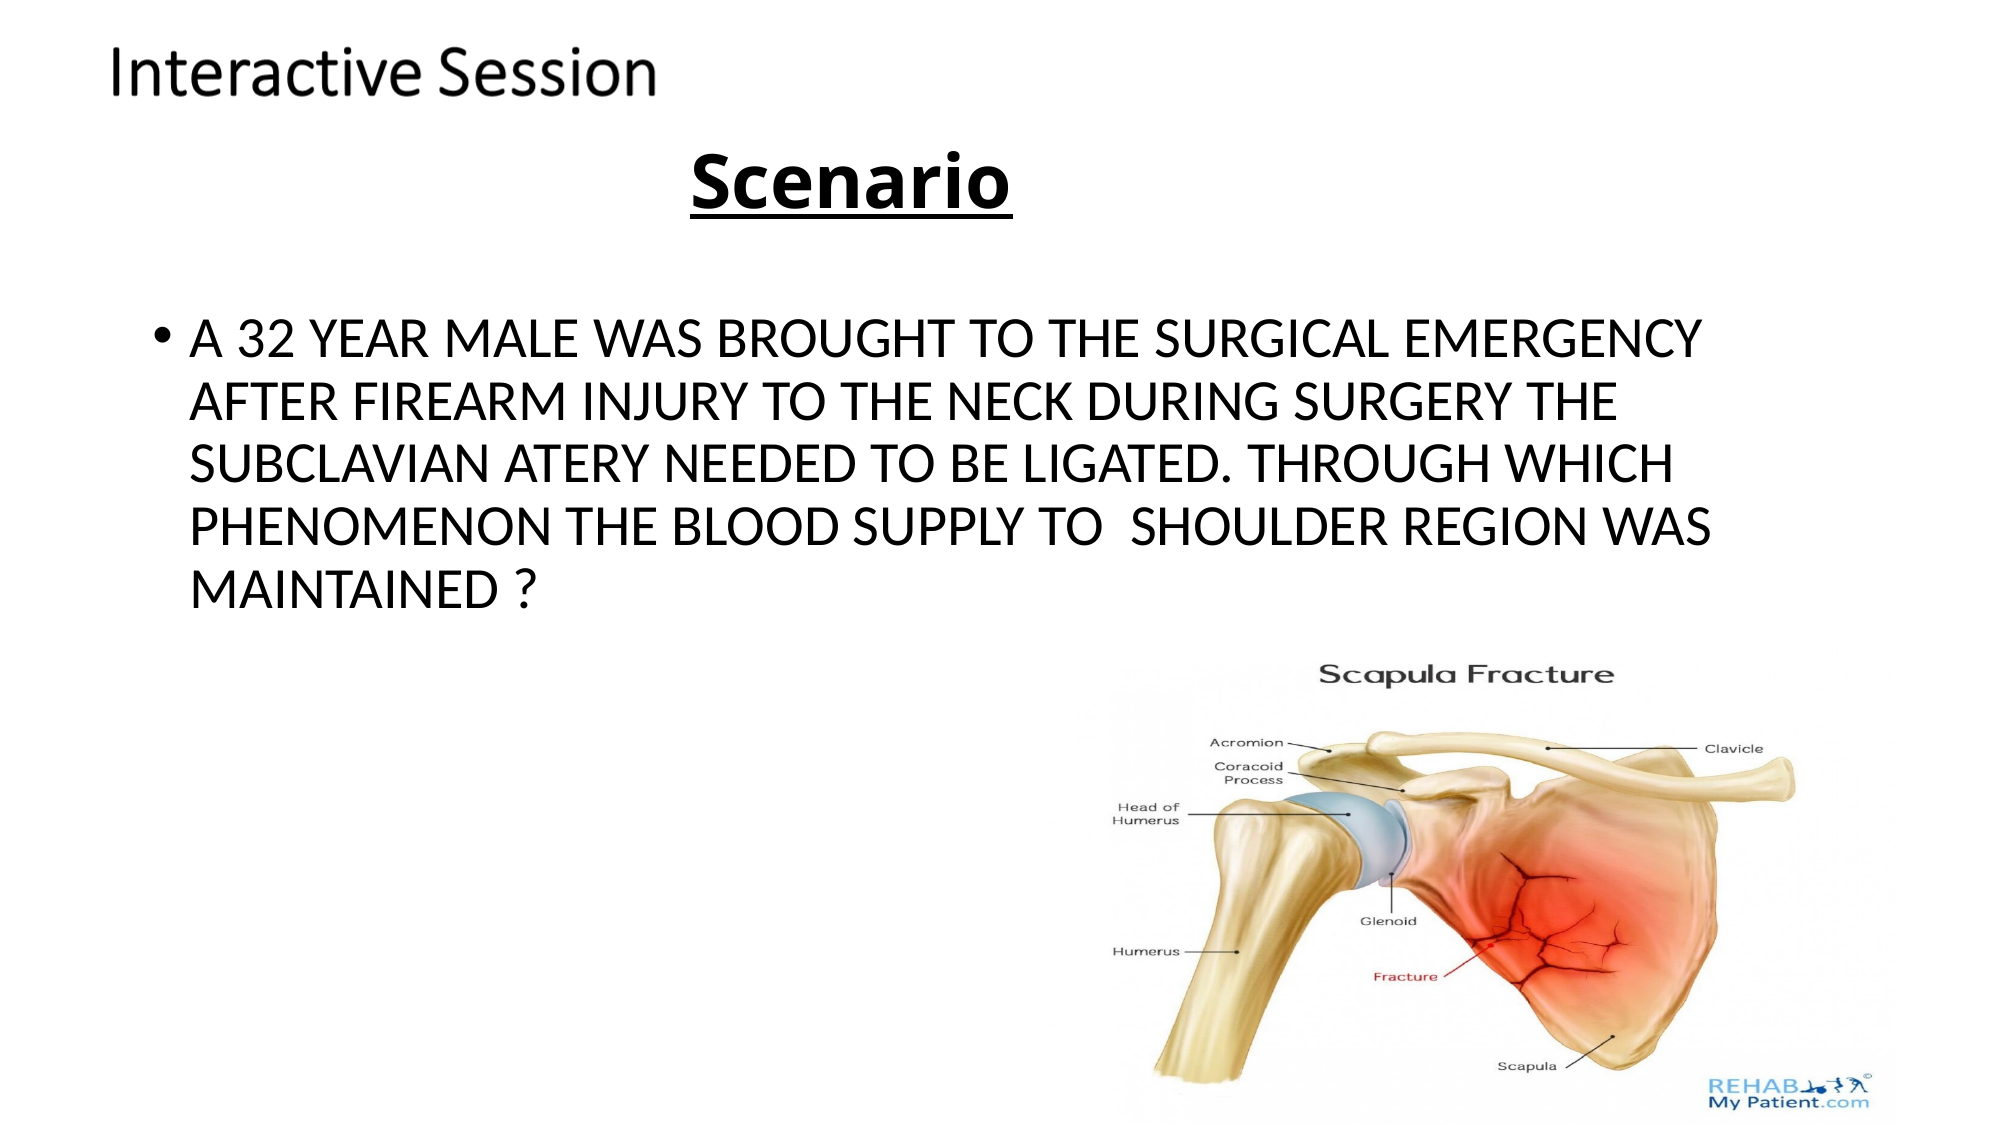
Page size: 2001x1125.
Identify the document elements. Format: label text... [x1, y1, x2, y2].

picture [1035, 641, 1896, 1125]
picture [61, 0, 1818, 184]
list A 32 YEAR MALE WAS BROUGHT TO THE SURGICAL EMERGENCY AFTER FIREARM INJURY TO THE NECK DURING SURGERY THE SUBCLAVIAN ATERY NEEDED TO BE LIGATED. THROUGH WHICH PHENOMENON THE BLOOD SUPPLY TO SHOULDER REGION WAS MAINTAINED ? [137, 299, 1863, 1014]
title Scenario [675, 60, 2000, 308]
